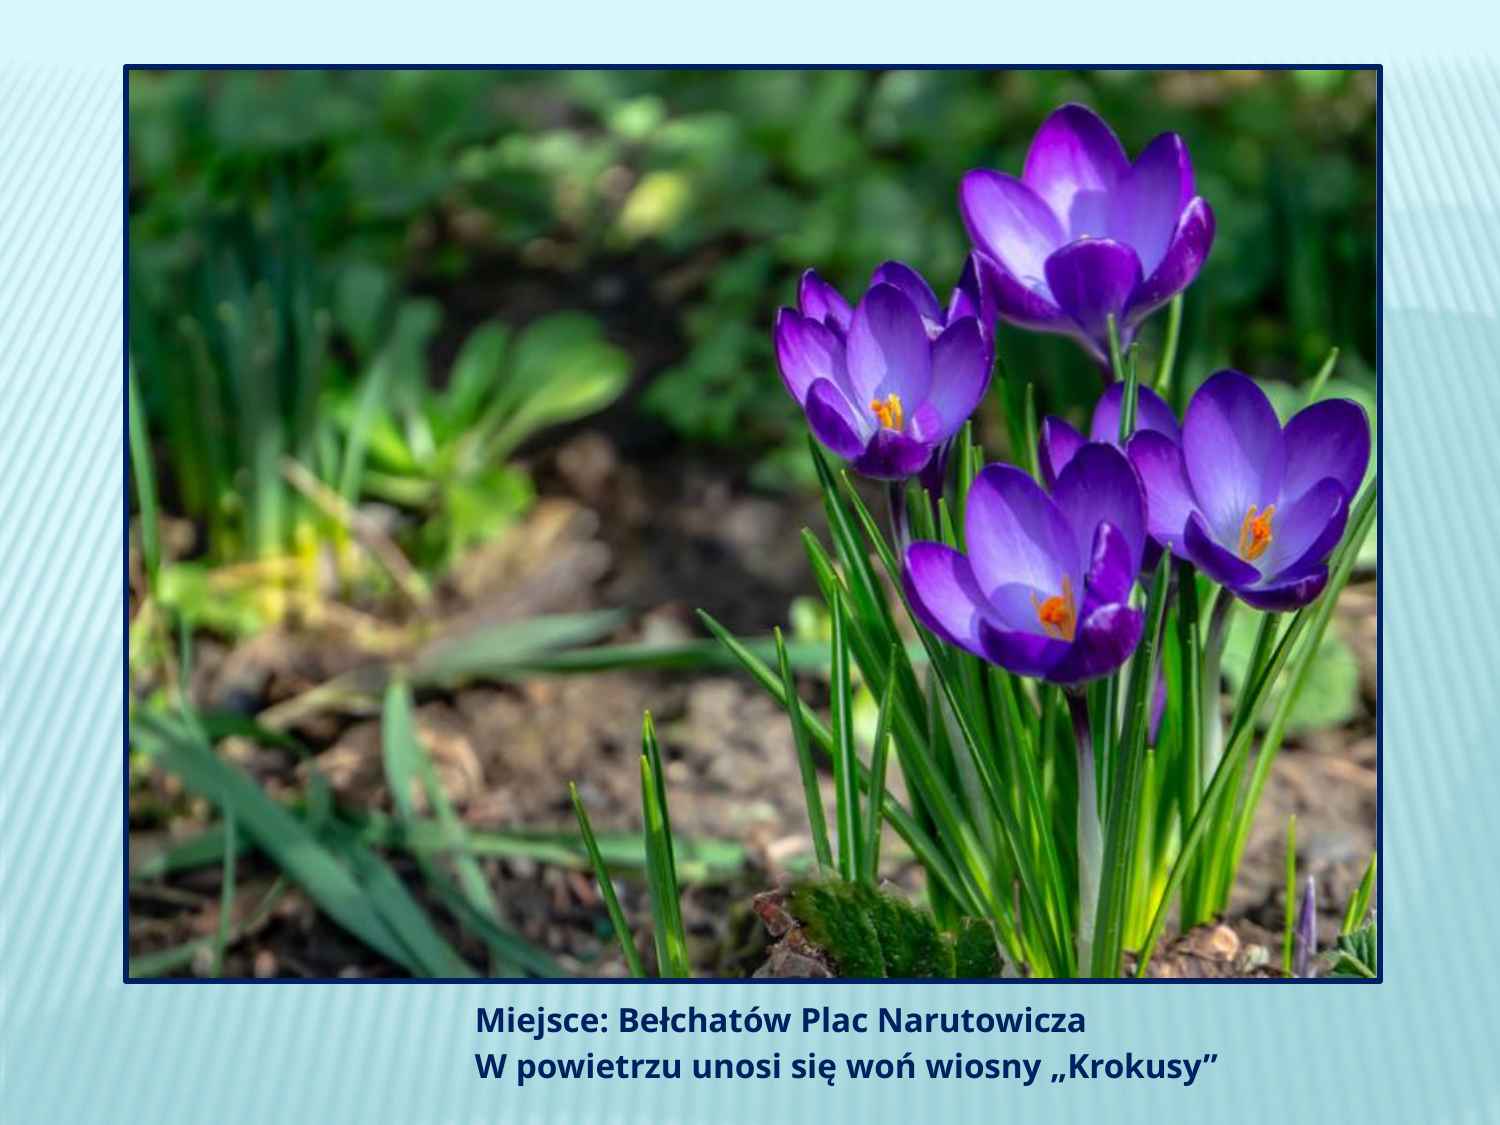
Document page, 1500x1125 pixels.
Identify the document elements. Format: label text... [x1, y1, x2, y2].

list Miejsce: Bełchatów Plac Narutowicza W powietrzu unosi się woń wiosny „Krokusy” [457, 998, 1420, 1125]
picture [128, 70, 1377, 978]
